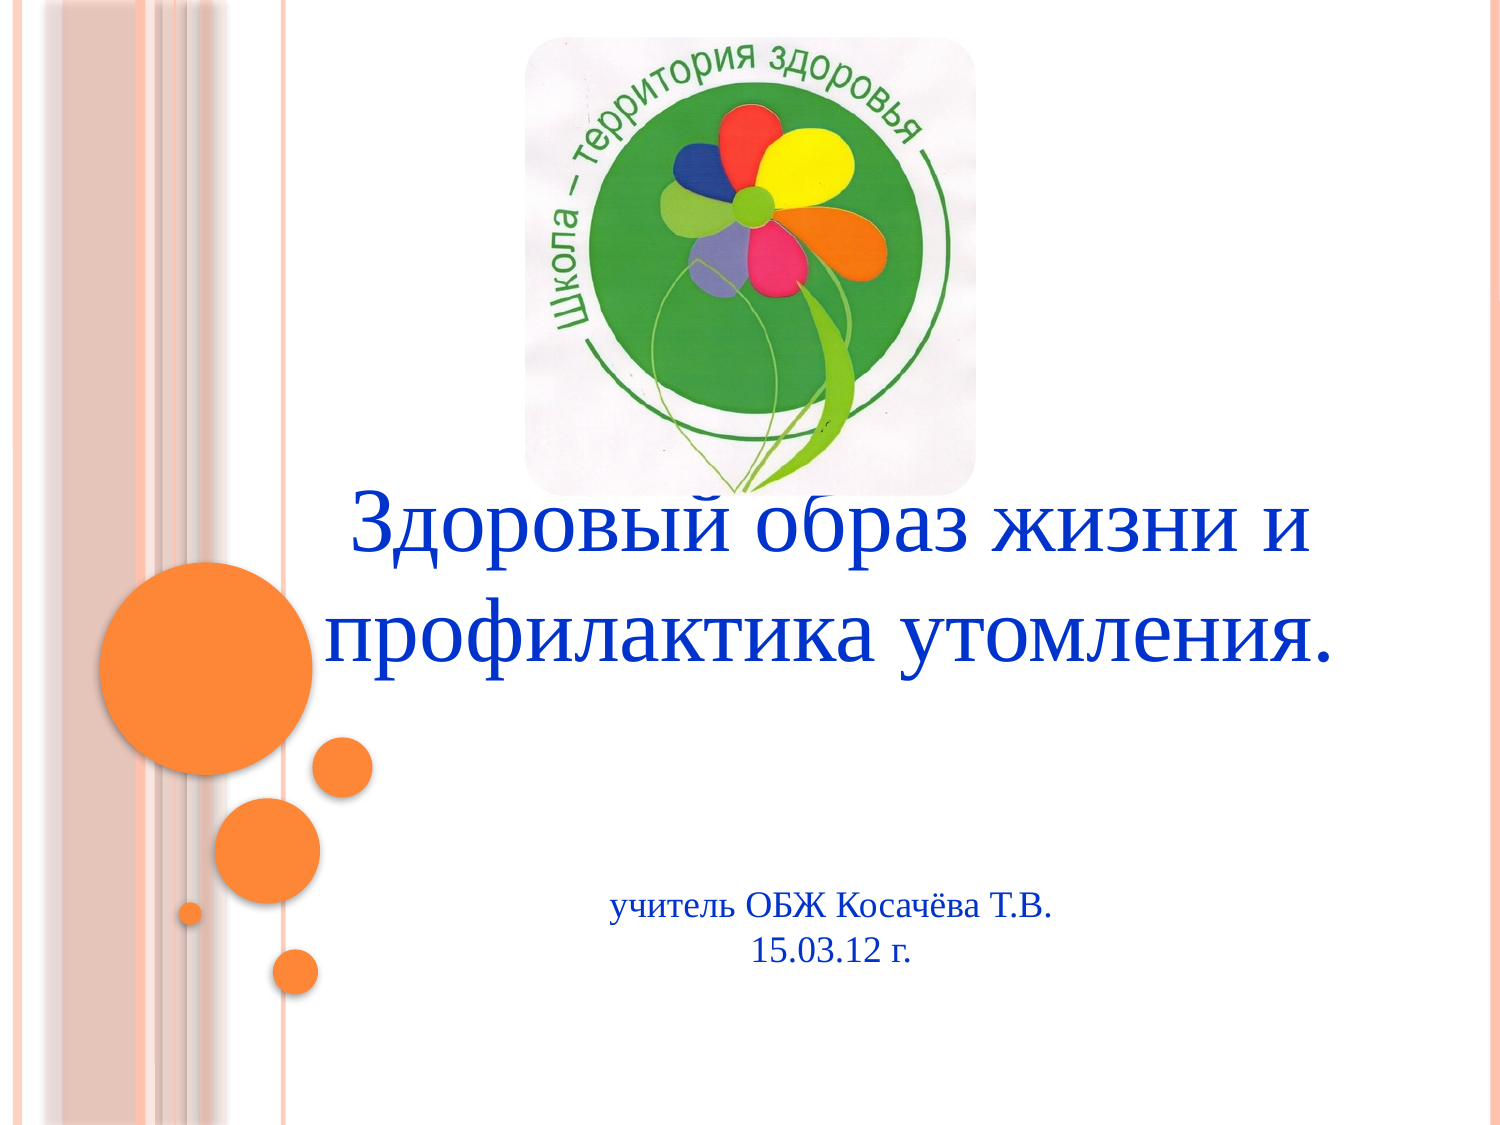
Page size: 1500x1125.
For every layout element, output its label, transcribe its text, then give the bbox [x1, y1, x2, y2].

picture [524, 36, 977, 497]
text_box Здоровый образ жизни и профилактика утомления. учитель ОБЖ Косачёва Т.В. 15.03.12 г. [287, 112, 1375, 1088]
